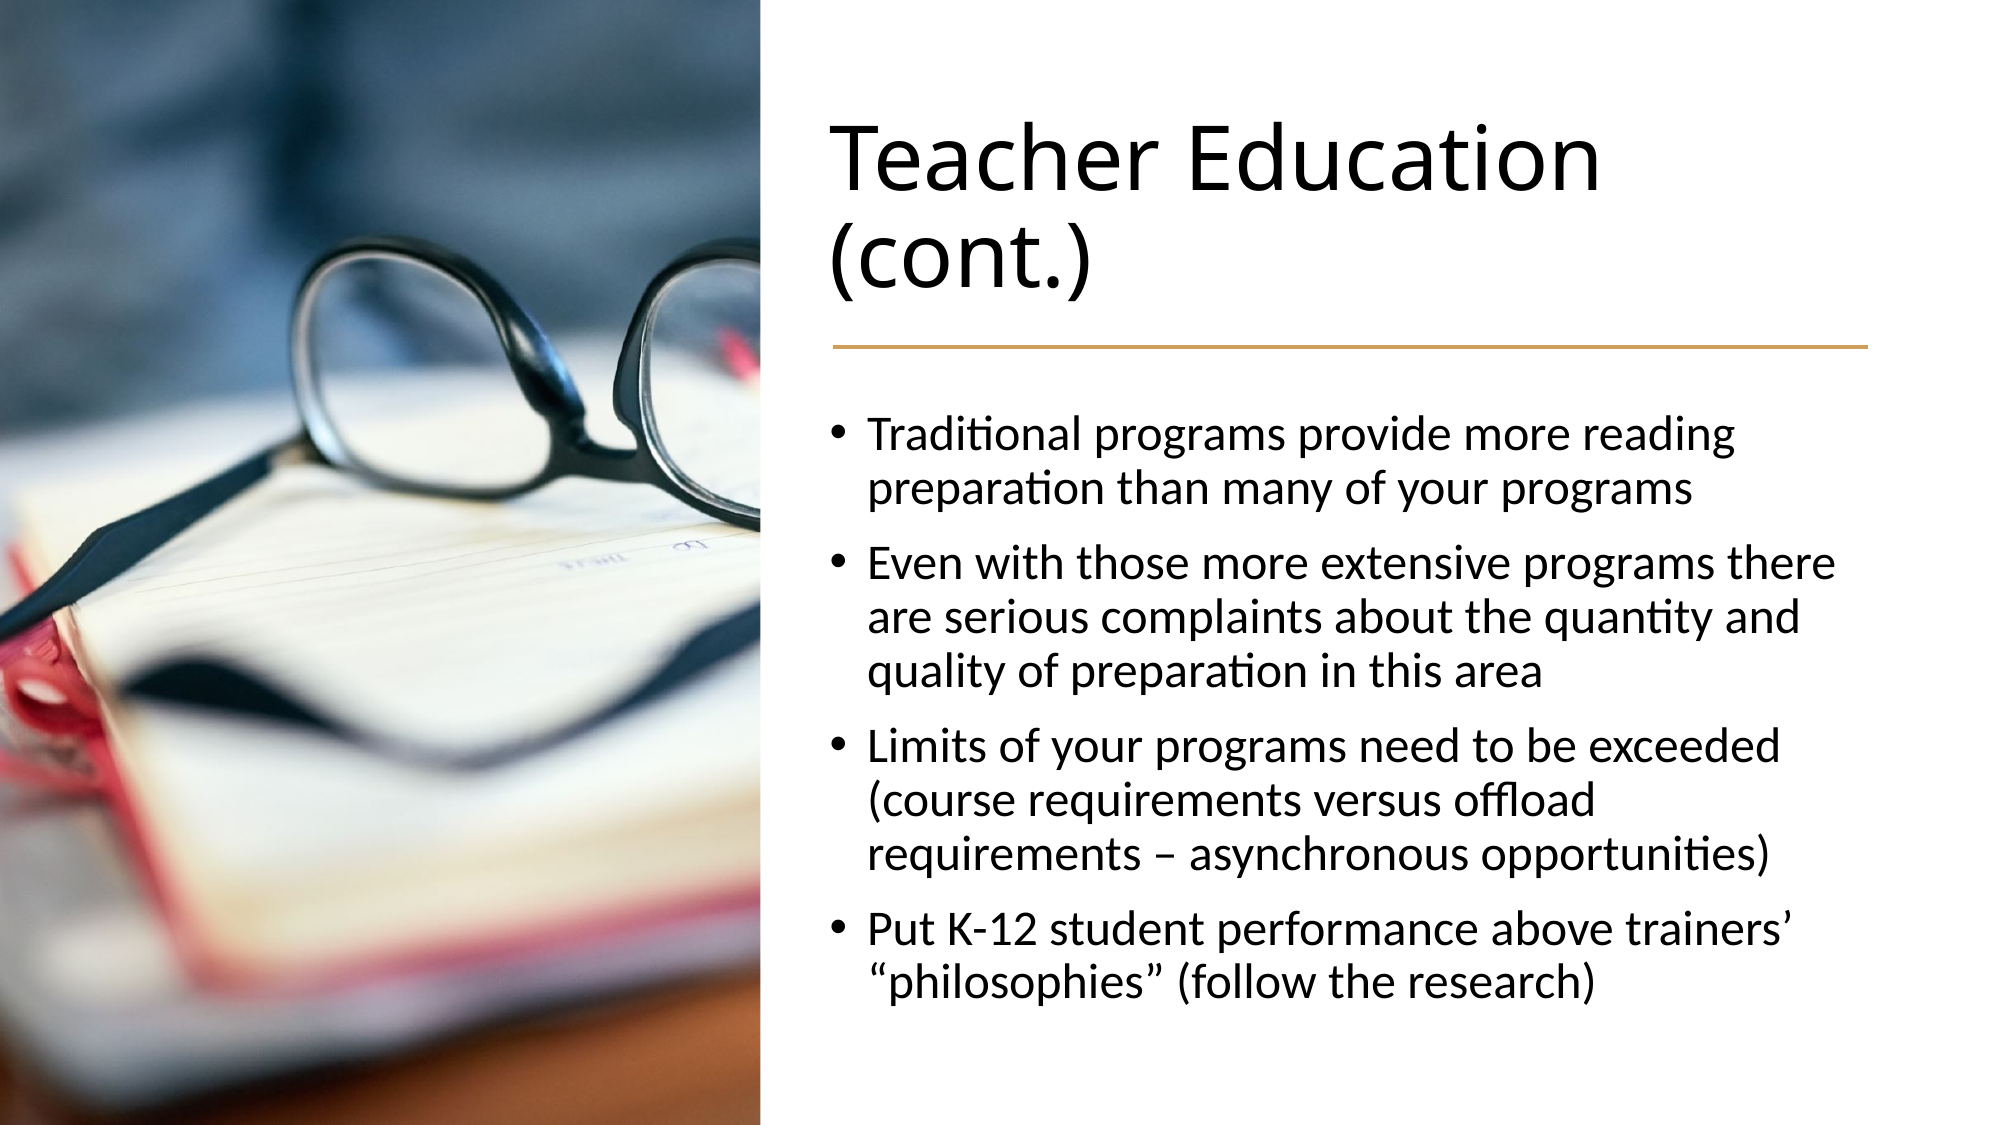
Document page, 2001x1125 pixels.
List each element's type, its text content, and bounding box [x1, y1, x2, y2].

title Teacher Education (cont.) [814, 103, 1895, 315]
list Traditional programs provide more reading preparation than many of your programs Even with those more extensive programs there are serious complaints about the quantity and quality of preparation in this area Limits of your programs need to be exceeded (course requirements versus offload requirements – asynchronous opportunities) Put K-12 student performance above trainers’ “philosophies” (follow the research) [814, 399, 1895, 1021]
picture [0, 0, 761, 1125]
